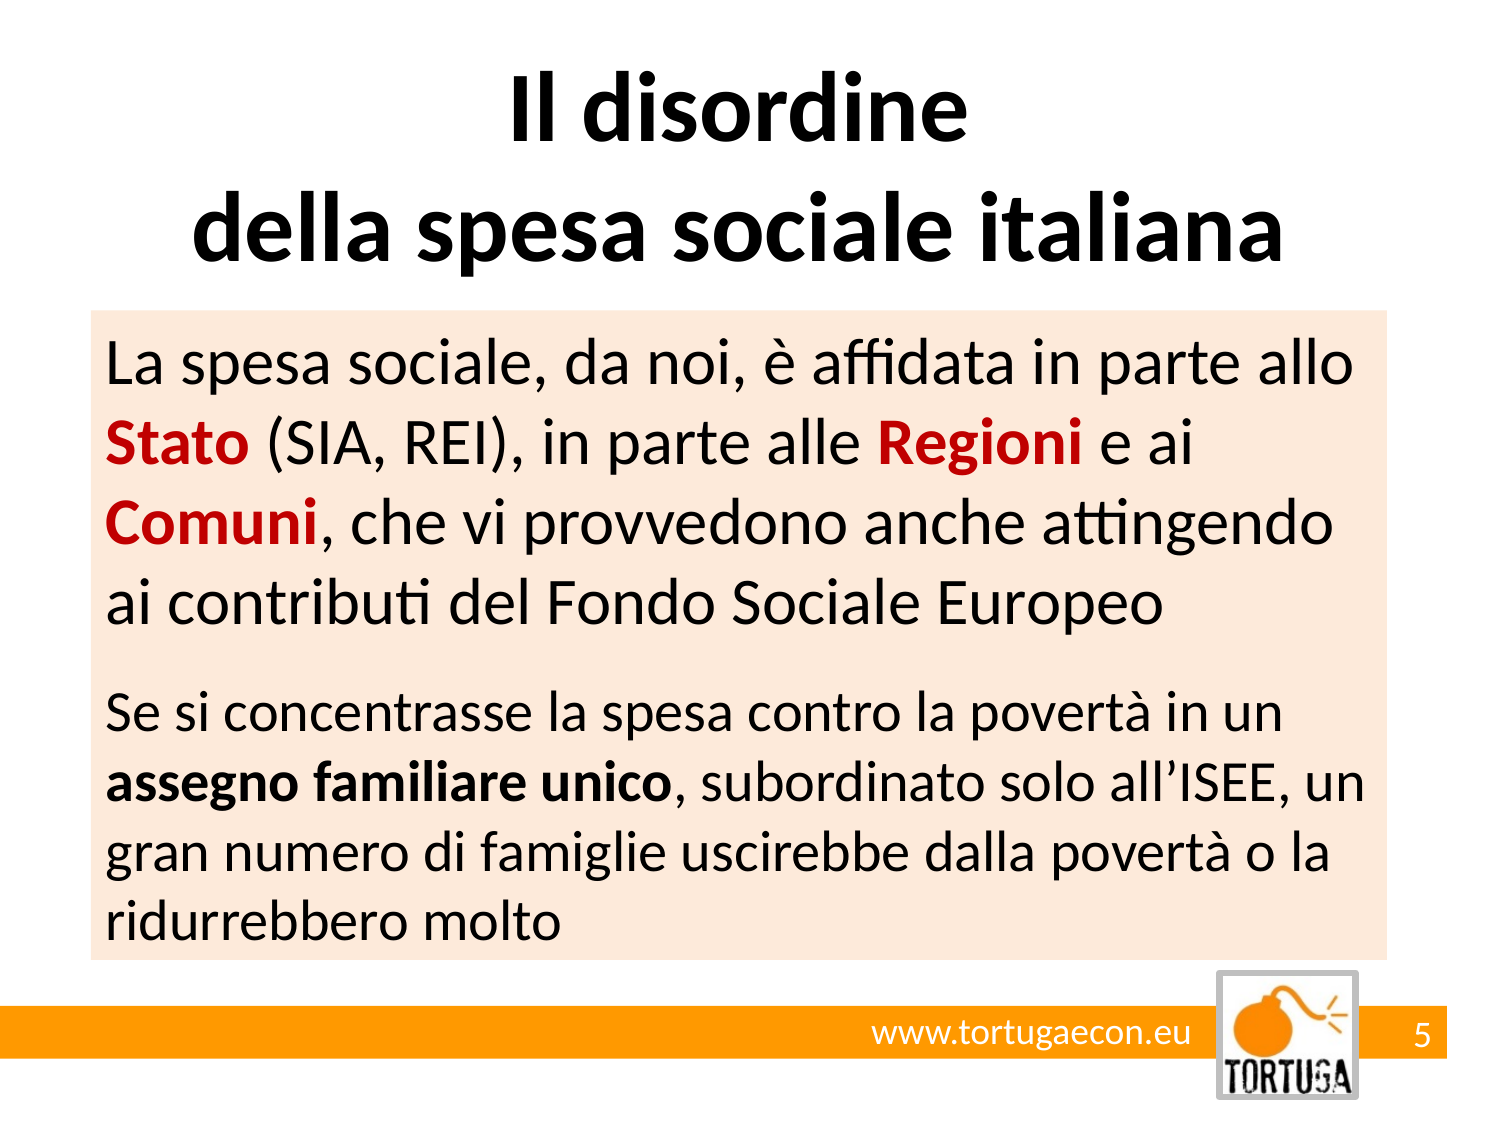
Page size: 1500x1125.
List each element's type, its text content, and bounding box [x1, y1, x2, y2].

picture [1222, 975, 1353, 1095]
text_box 5 [1359, 1004, 1449, 1061]
text_box La spesa sociale, da noi, è affidata in parte allo Stato (SIA, REI), in parte alle Regioni e ai Comuni, che vi provvedono anche attingendo ai contributi del Fondo Sociale Europeo Se si concentrasse la spesa contro la povertà in un assegno familiare unico, subordinato solo all’ISEE, un gran numero di famiglie uscirebbe dalla povertà o la ridurrebbero molto [90, 310, 1387, 960]
text_box 5 [0, 1004, 1216, 1061]
text_box www.tortugaecon.eu [856, 999, 1217, 1060]
title Il disordine della spesa sociale italiana [48, 48, 1431, 275]
